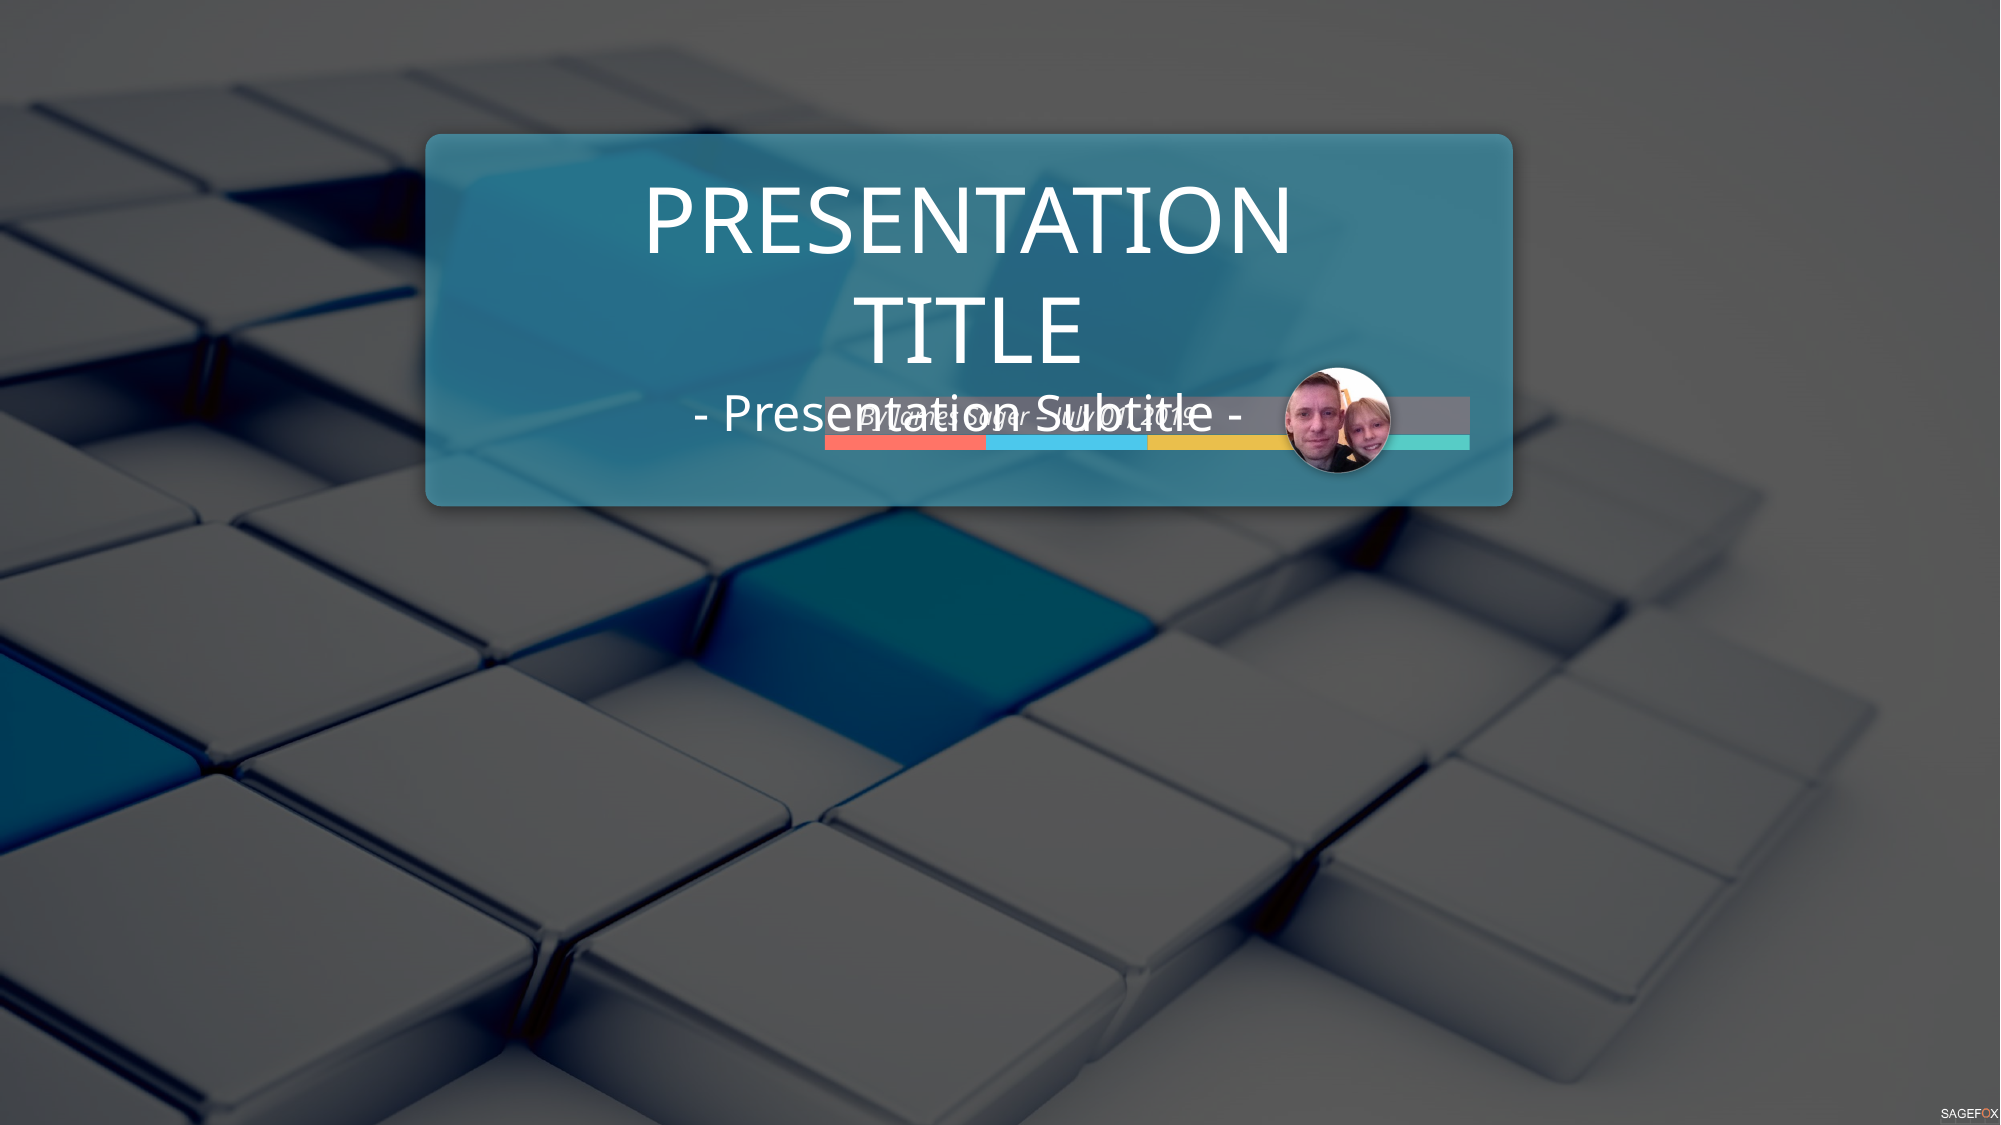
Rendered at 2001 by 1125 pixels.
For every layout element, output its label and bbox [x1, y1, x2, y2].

picture [0, 0, 2001, 1125]
text_box [425, 133, 1513, 507]
